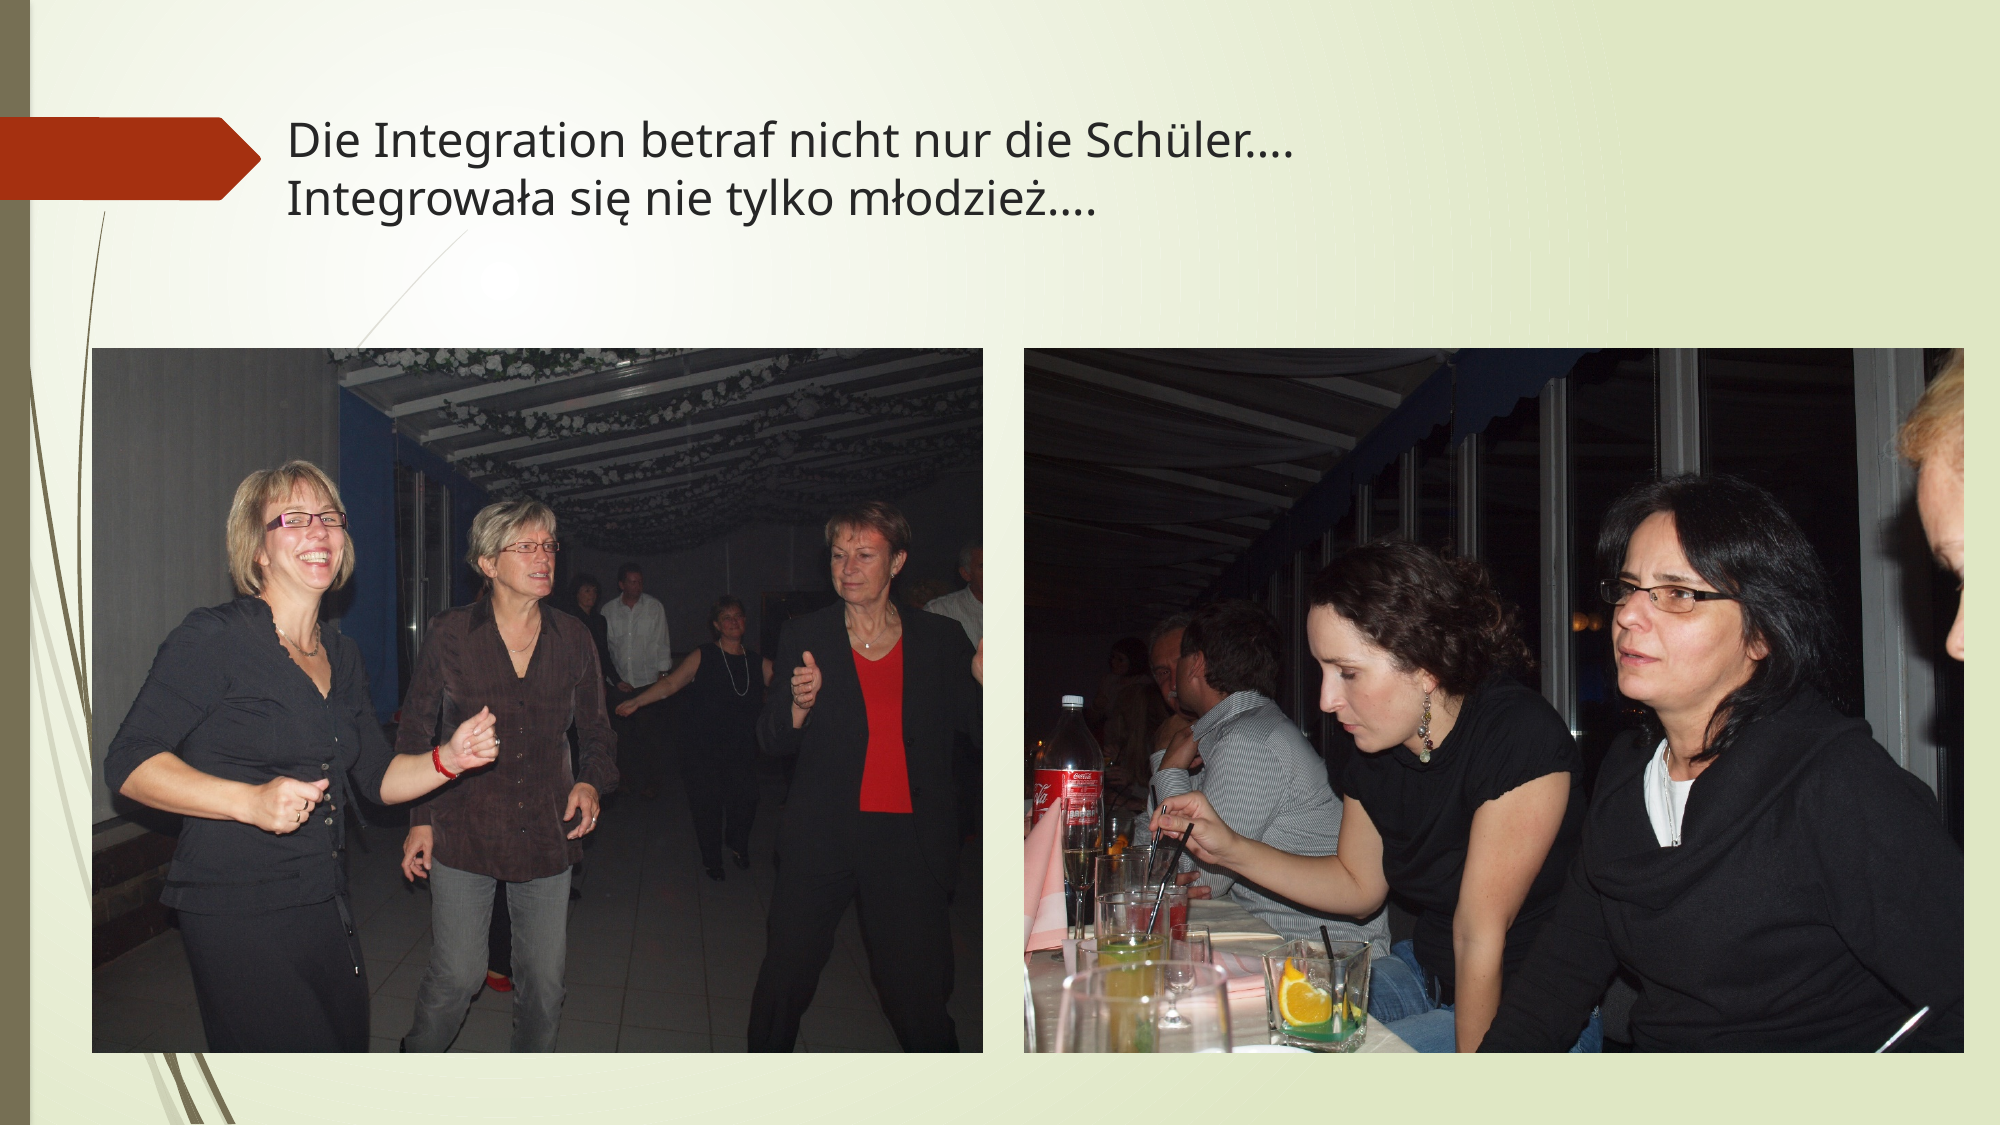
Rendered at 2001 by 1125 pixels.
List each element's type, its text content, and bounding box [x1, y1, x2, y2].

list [1024, 348, 1964, 1053]
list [92, 348, 983, 1053]
title Die Integration betraf nicht nur die Schüler…. Integrowała się nie tylko młodzież…. [271, 102, 1888, 233]
